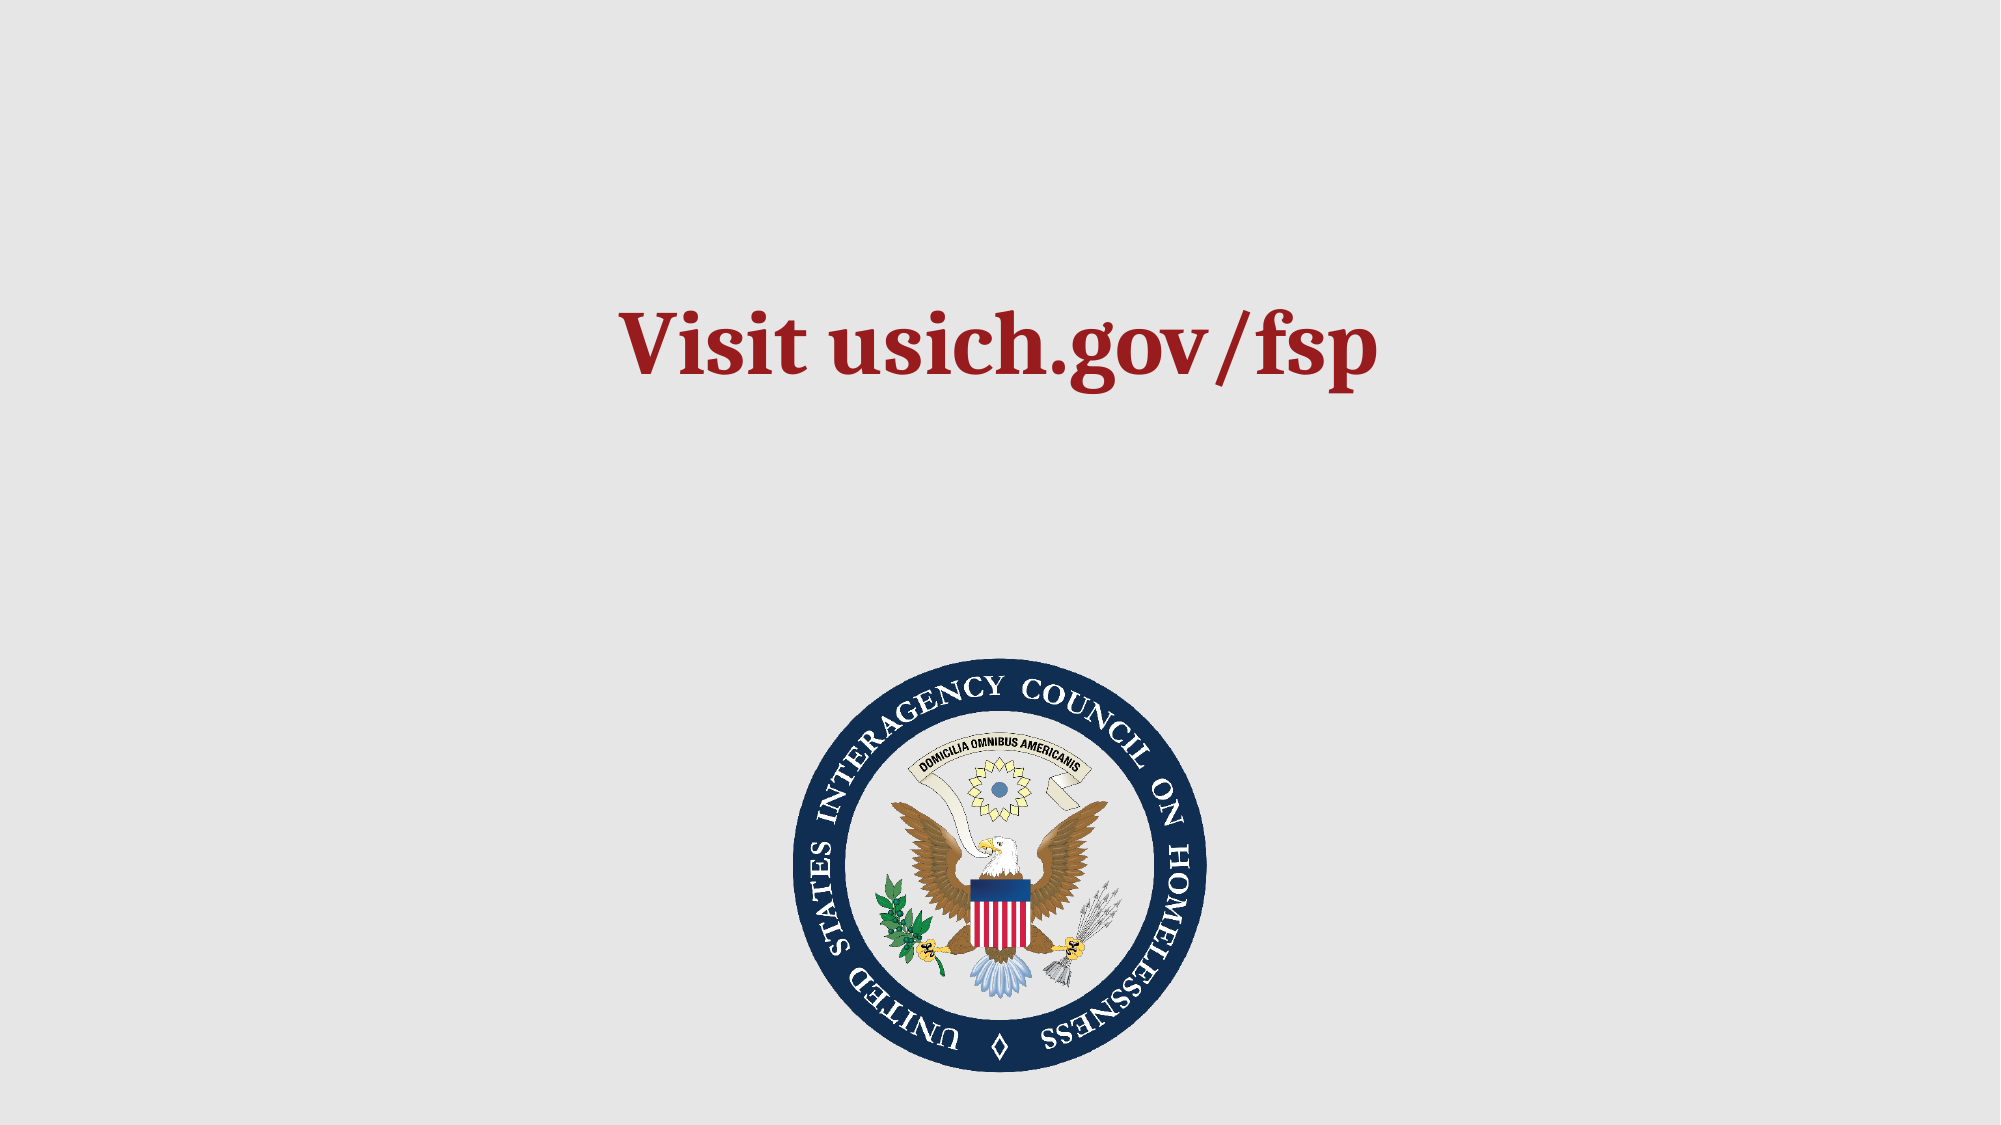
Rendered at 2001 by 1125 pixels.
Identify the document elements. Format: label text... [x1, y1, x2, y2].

subtitle Visit usich.gov/fsp [249, 275, 1750, 390]
picture [774, 640, 1225, 1091]
